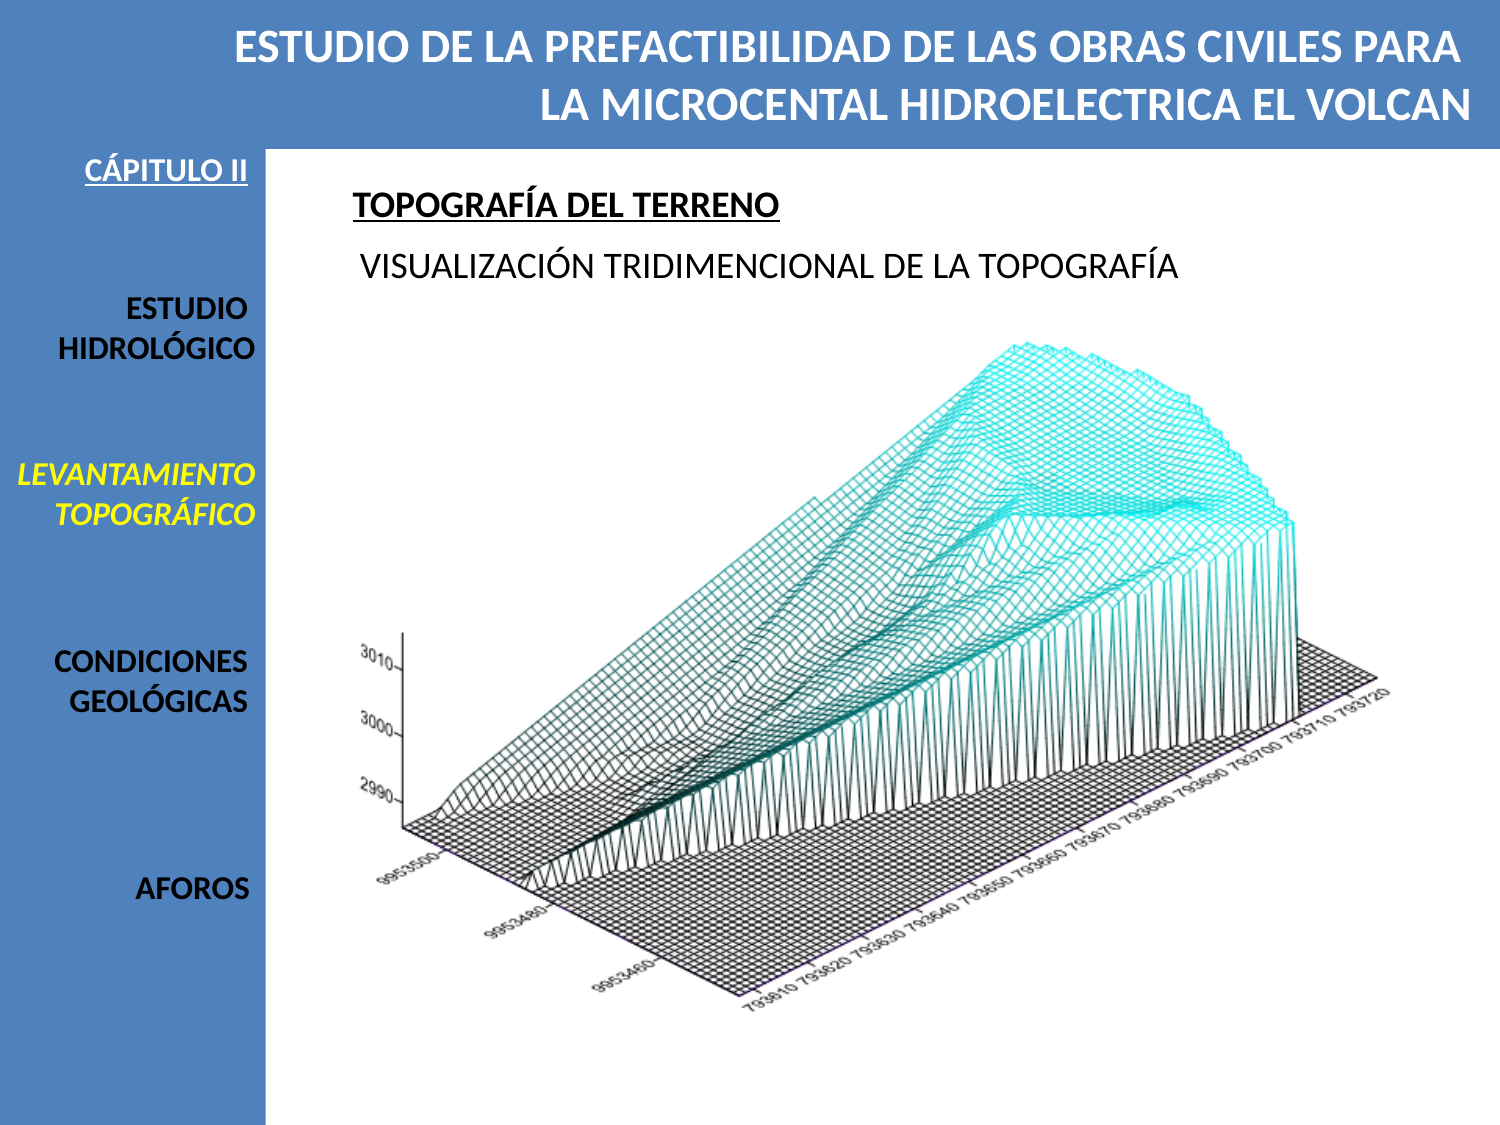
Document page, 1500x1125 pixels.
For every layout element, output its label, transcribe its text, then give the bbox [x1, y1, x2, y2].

text_box AFOROS [120, 858, 265, 914]
text_box CÁPITULO II [69, 140, 264, 196]
text_box ESTUDIO HIDROLÓGICO [42, 278, 271, 374]
text_box VISUALIZACIÓN TRIDIMENCIONAL DE LA TOPOGRAFÍA [345, 233, 1195, 293]
text_box LEVANTAMIENTO TOPOGRÁFICO [2, 445, 271, 540]
picture [335, 314, 1403, 1031]
text_box [0, 147, 268, 1125]
text_box TOPOGRAFÍA DEL TERRENO [337, 172, 796, 233]
text_box CONDICIONES GEOLÓGICAS [39, 632, 264, 727]
text_box ESTUDIO DE LA PREFACTIBILIDAD DE LAS OBRAS CIVILES PARA LA MICROCENTAL HIDROELECTRICA EL VOLCAN [219, 7, 1489, 137]
text_box [0, 0, 1500, 151]
